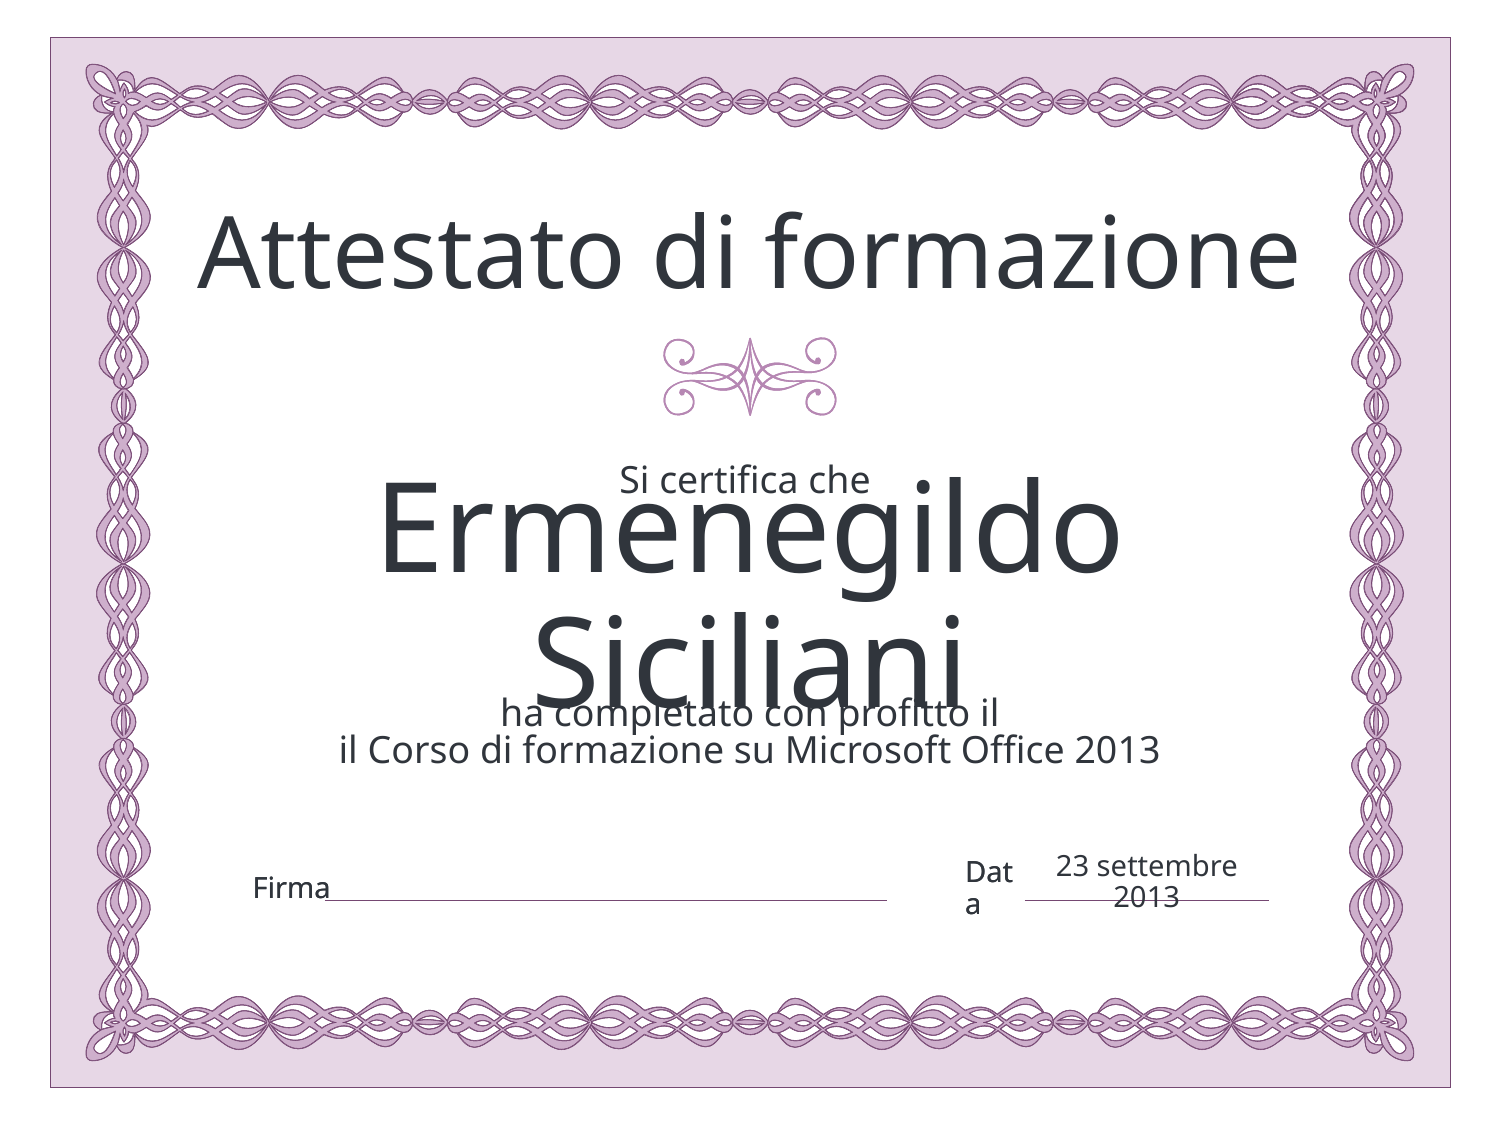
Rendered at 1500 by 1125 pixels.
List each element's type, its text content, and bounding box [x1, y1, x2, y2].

list il Corso di formazione su Microsoft Office 2013 [178, 723, 1322, 841]
list 23 settembre 2013 [1025, 851, 1269, 914]
list Ermenegildo Siciliani [178, 509, 1322, 690]
